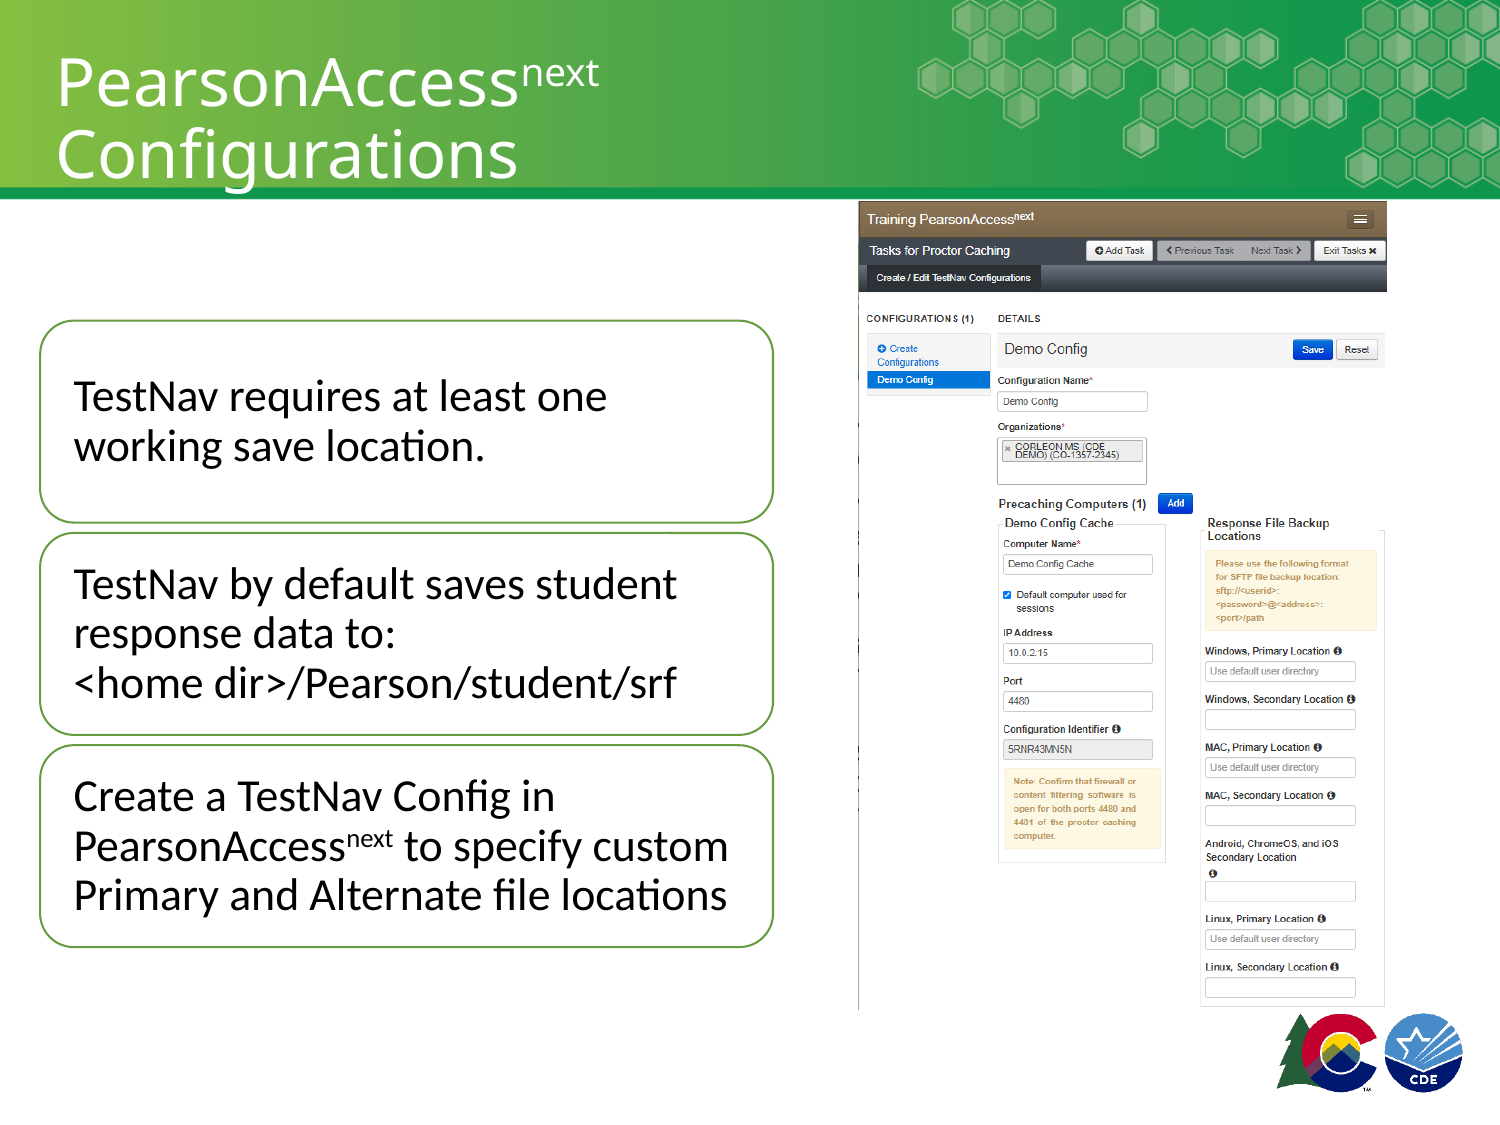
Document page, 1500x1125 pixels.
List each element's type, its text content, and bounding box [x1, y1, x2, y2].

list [40, 257, 774, 1010]
title PearsonAccessnext Configurations [40, 41, 1038, 166]
picture [858, 201, 1387, 1010]
picture [0, 0, 1500, 200]
picture [1275, 1012, 1463, 1093]
